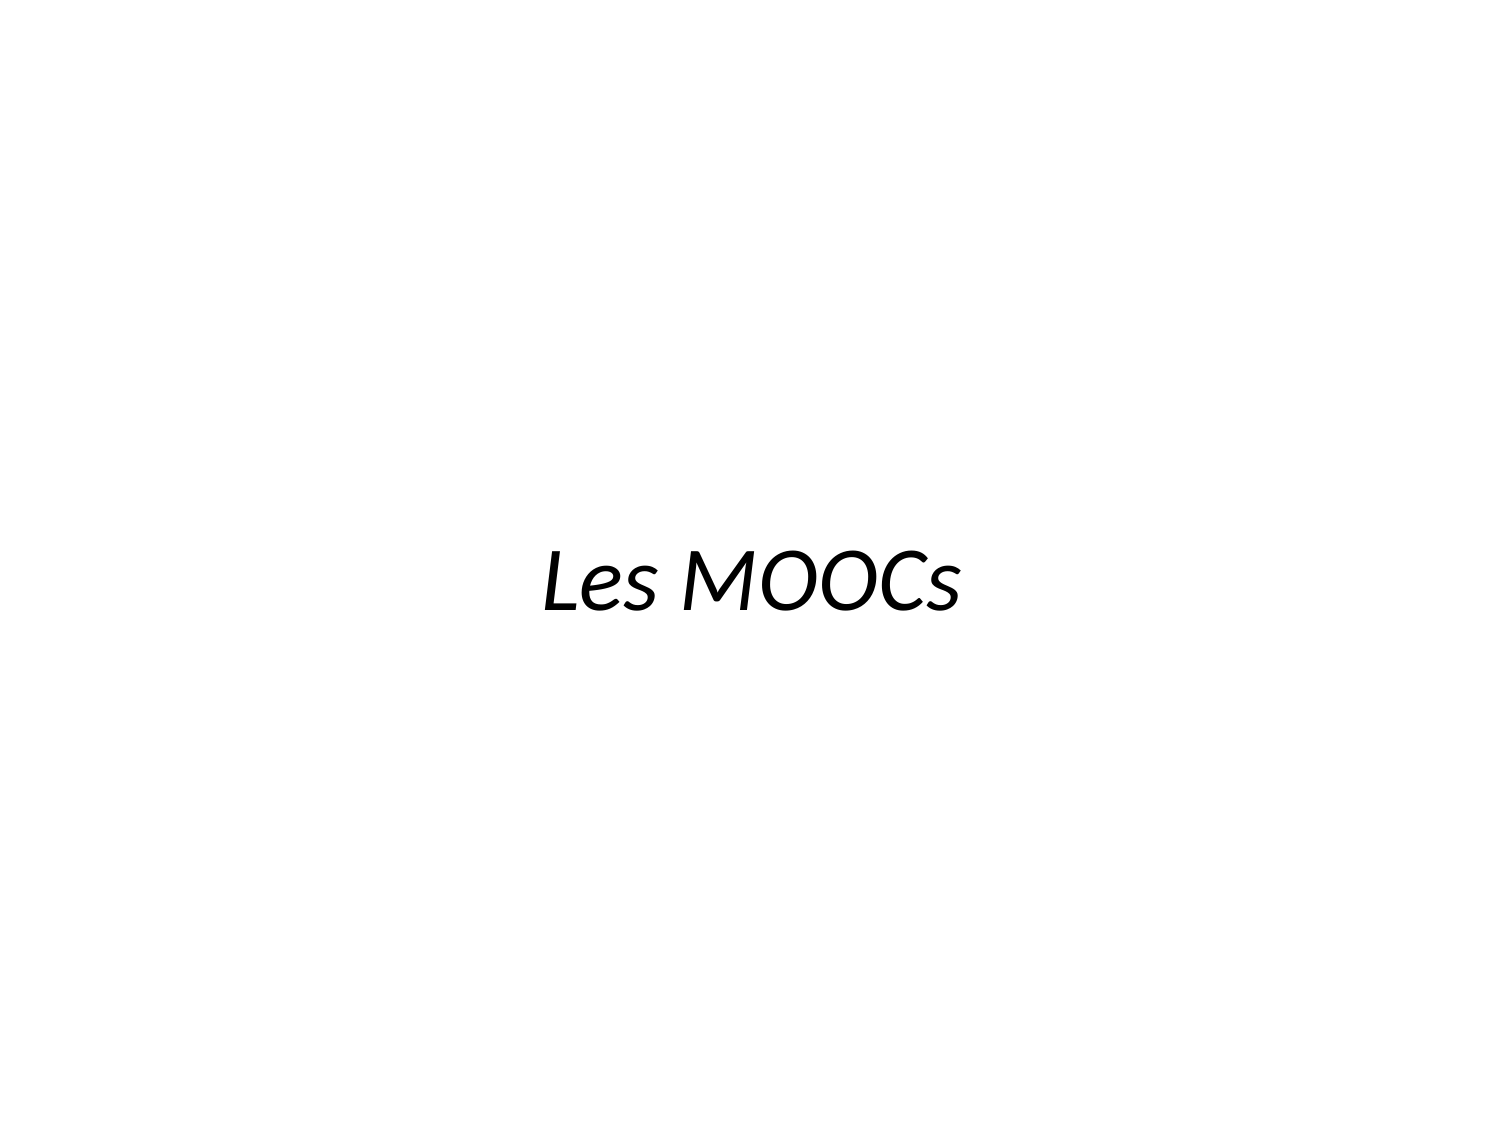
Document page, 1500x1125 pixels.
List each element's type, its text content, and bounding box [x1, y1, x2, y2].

title Les MOOCs [76, 479, 1427, 668]
